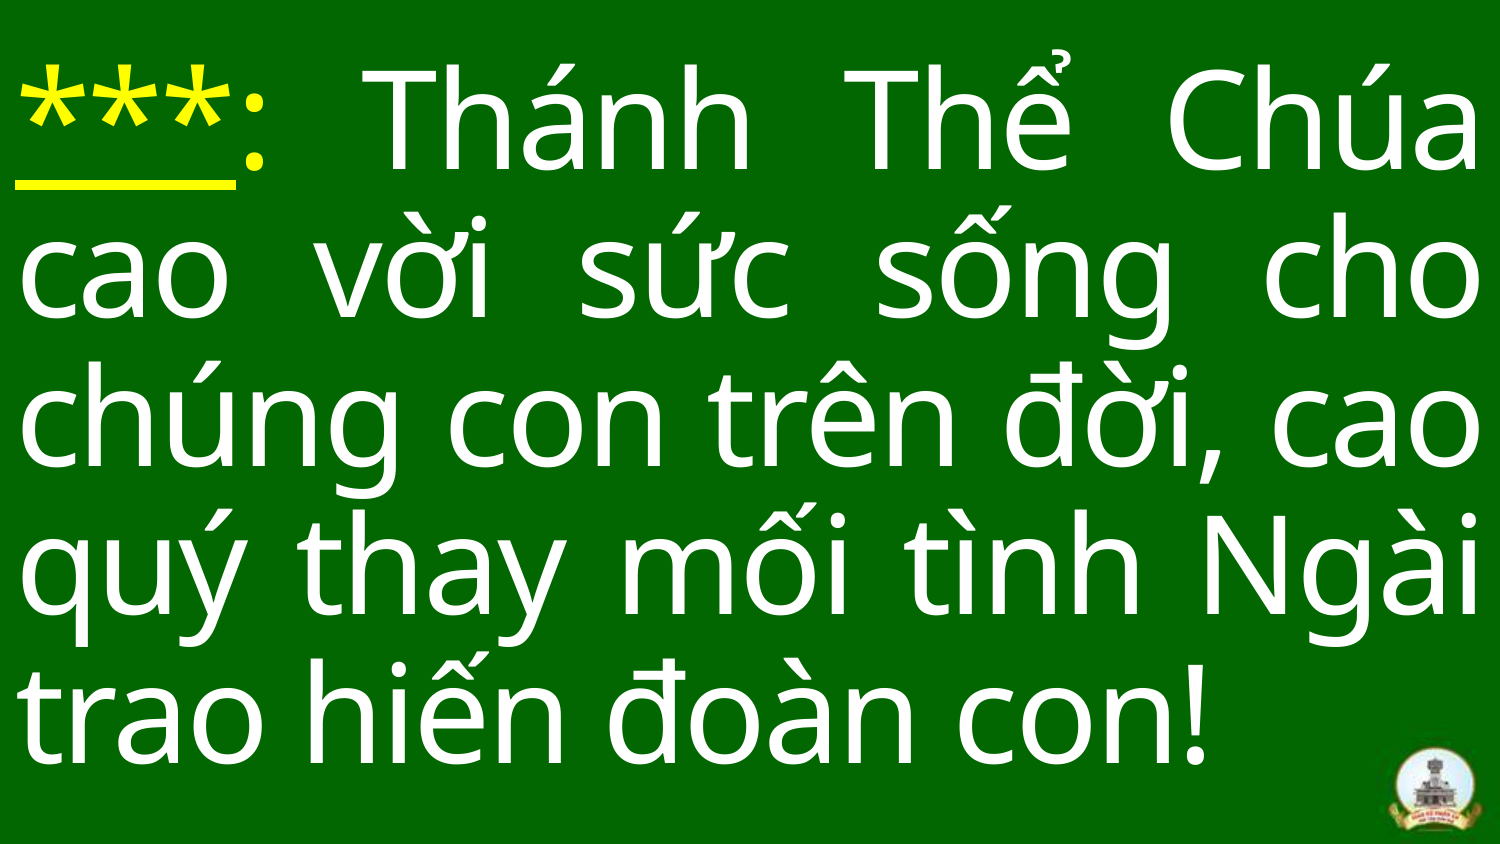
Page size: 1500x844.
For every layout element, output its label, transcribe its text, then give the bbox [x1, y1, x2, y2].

subtitle ***: Thánh Thể Chúa cao vời sức sống cho chúng con trên đời, cao quý thay mối tình Ngài trao hiến đoàn con! [0, 0, 1500, 844]
